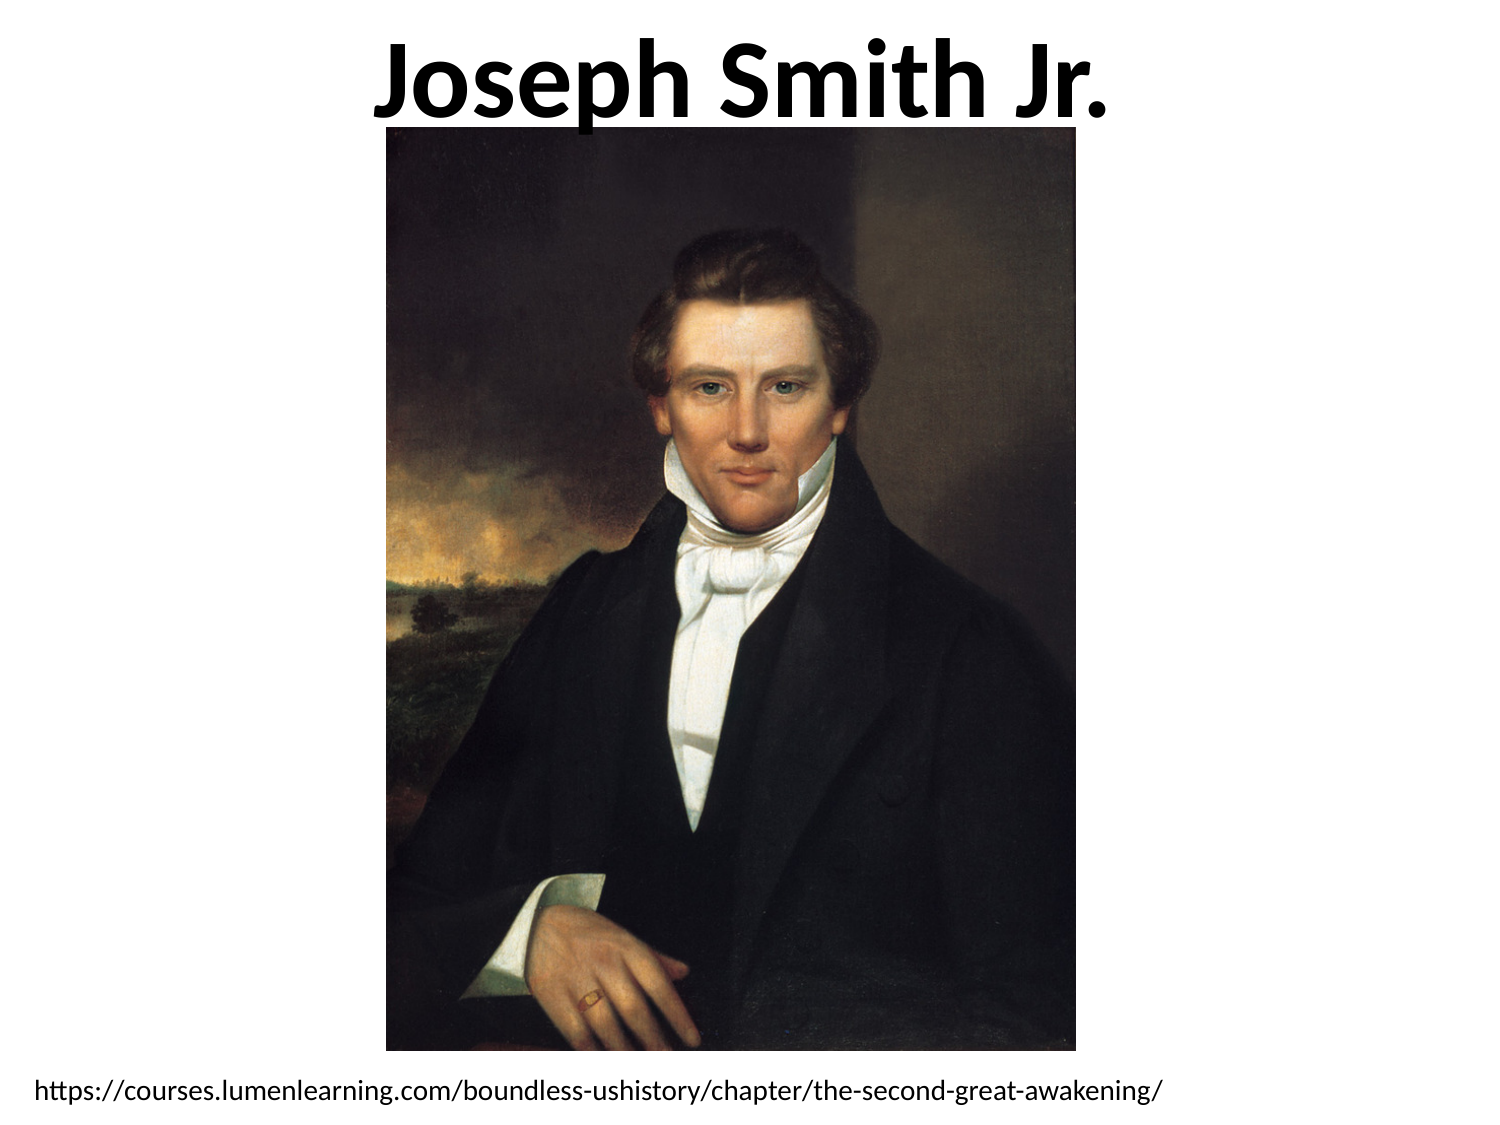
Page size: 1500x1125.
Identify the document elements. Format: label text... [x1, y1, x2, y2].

title Joseph Smith Jr. [24, 20, 1463, 126]
text_box https://courses.lumenlearning.com/boundless-ushistory/chapter/the-second-great-awakening/ [19, 1064, 1482, 1115]
picture [386, 127, 1077, 1051]
